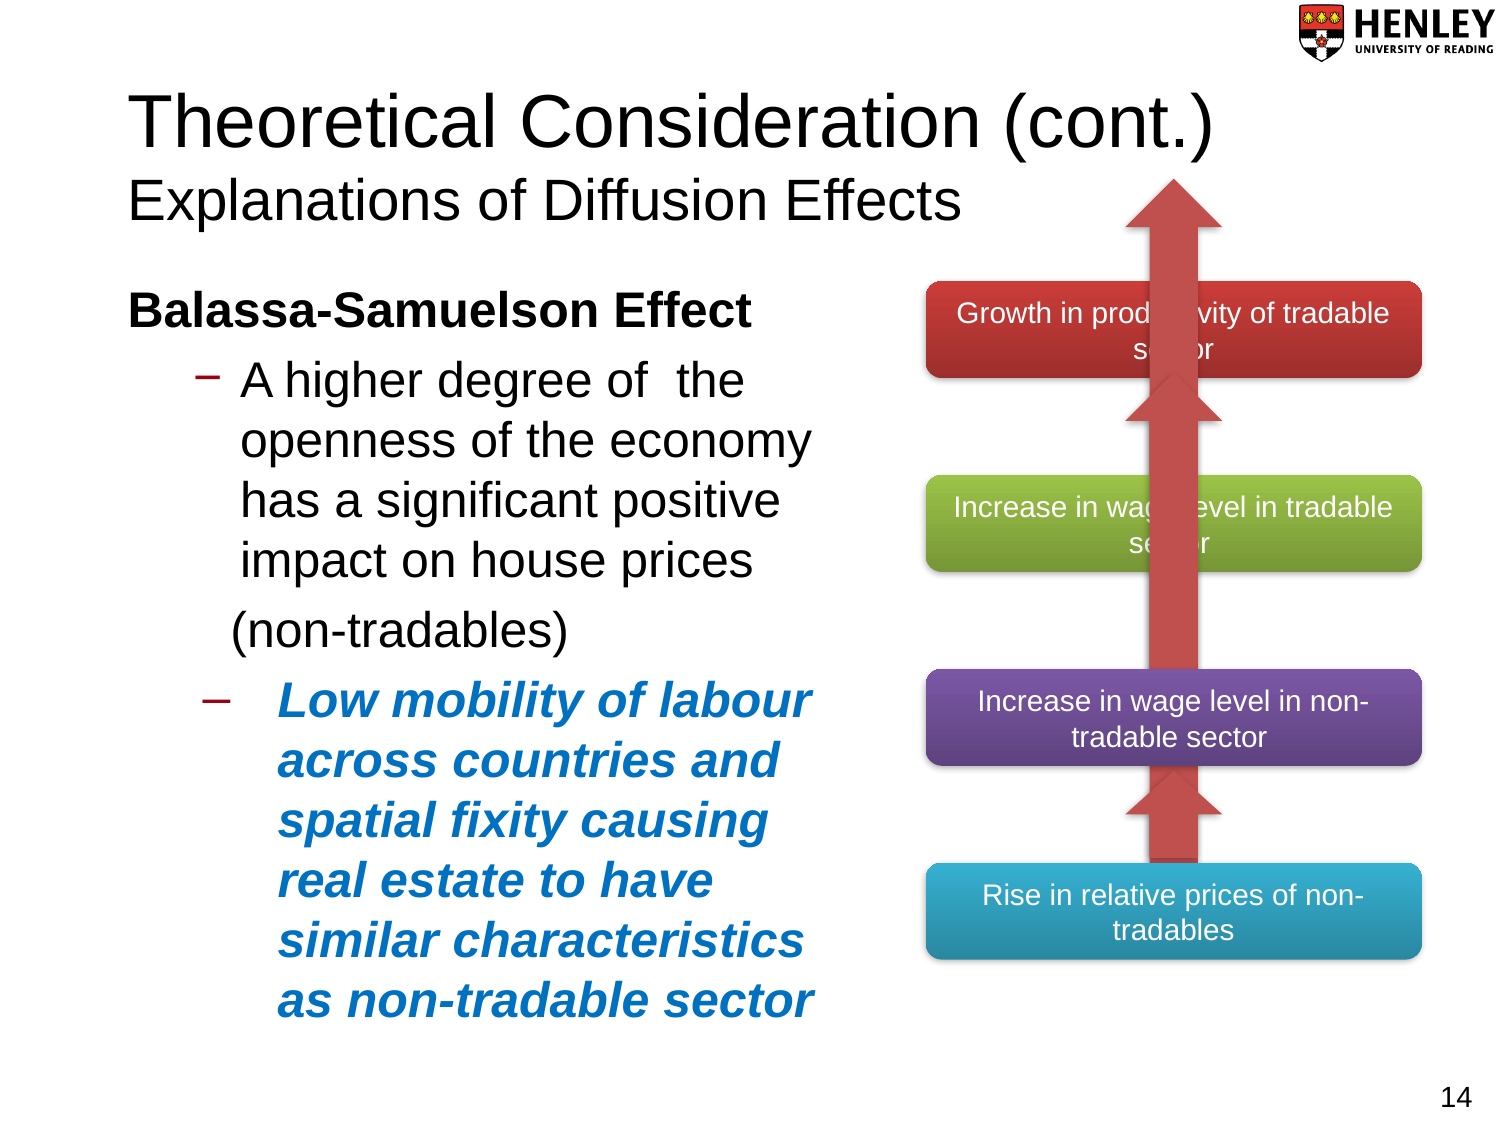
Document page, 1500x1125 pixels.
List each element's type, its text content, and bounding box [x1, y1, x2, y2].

title Theoretical Consideration (cont.) Explanations of Diffusion Effects [112, 116, 1388, 258]
picture [1299, 3, 1495, 67]
list Balassa-Samuelson Effect A higher degree of the openness of the economy has a significant positive impact on house prices (non-tradables) Low mobility of labour across countries and spatial fixity causing real estate to have similar characteristics as non-tradable sector [112, 269, 868, 1079]
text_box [925, 280, 1423, 960]
slide_number 14 [1174, 1070, 1488, 1118]
